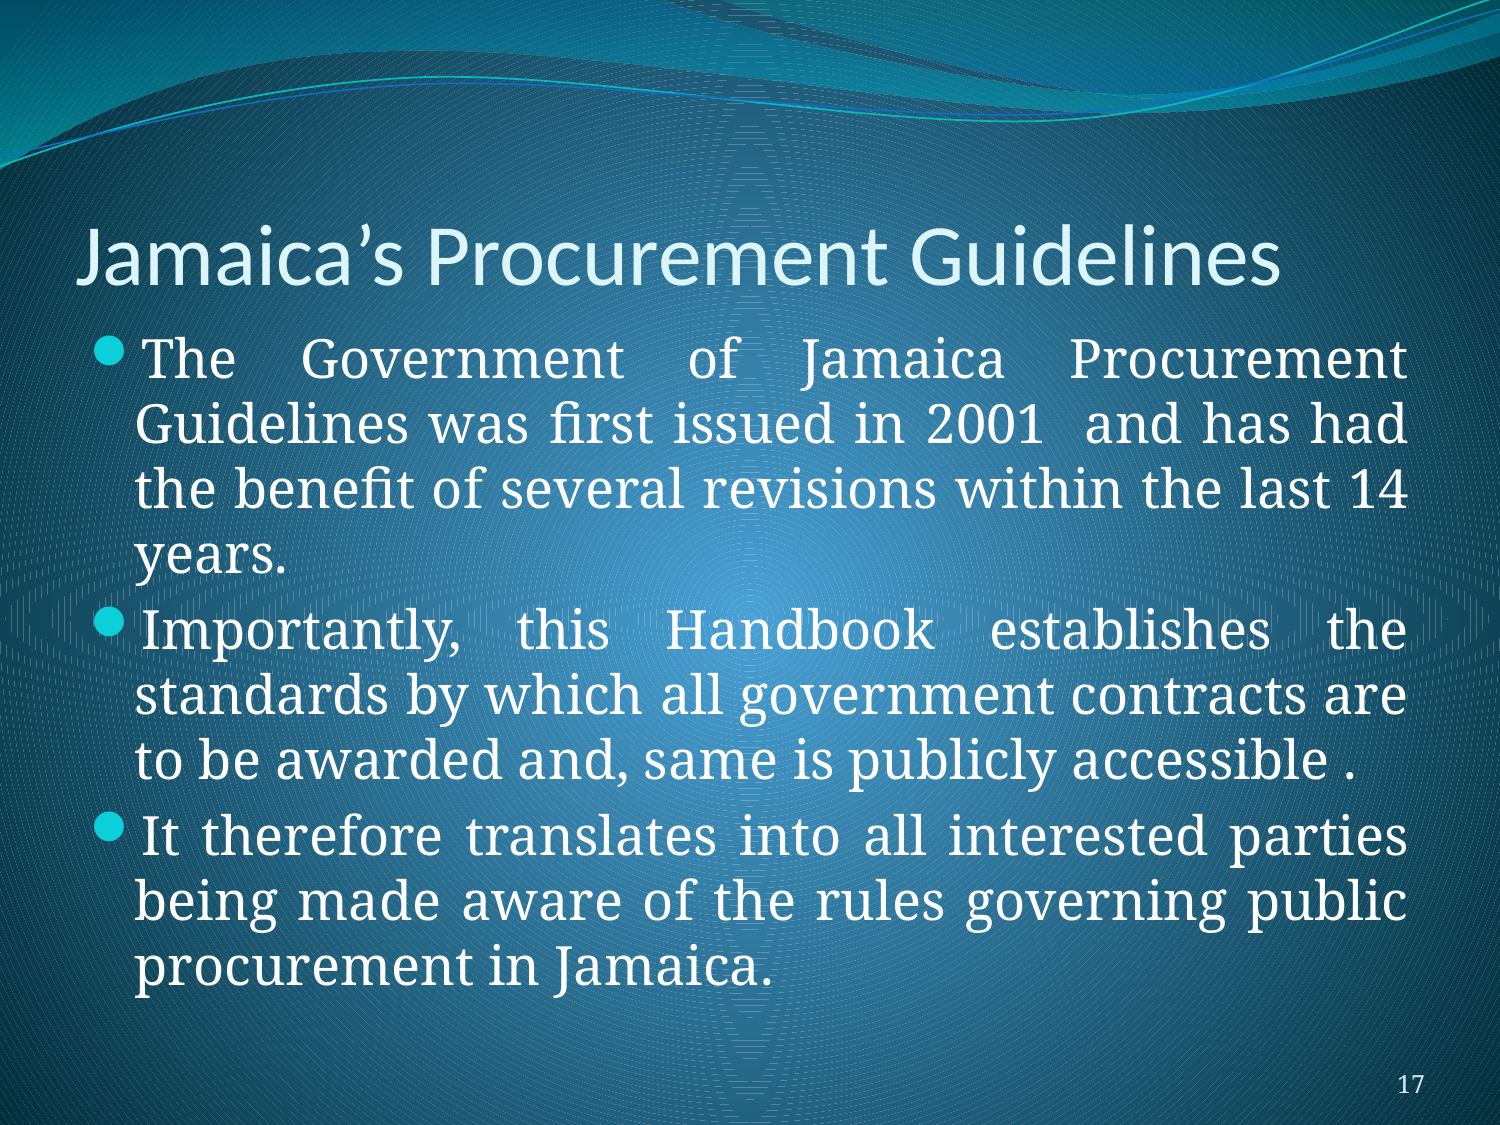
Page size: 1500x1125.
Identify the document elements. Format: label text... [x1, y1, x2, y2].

slide_number 17 [1299, 1042, 1425, 1103]
title Jamaica’s Procurement Guidelines [75, 115, 1425, 303]
list The Government of Jamaica Procurement Guidelines was first issued in 2001 and has had the benefit of several revisions within the last 14 years. Importantly, this Handbook establishes the standards by which all government contracts are to be awarded and, same is publicly accessible . It therefore translates into all interested parties being made aware of the rules governing public procurement in Jamaica. [75, 317, 1425, 1038]
